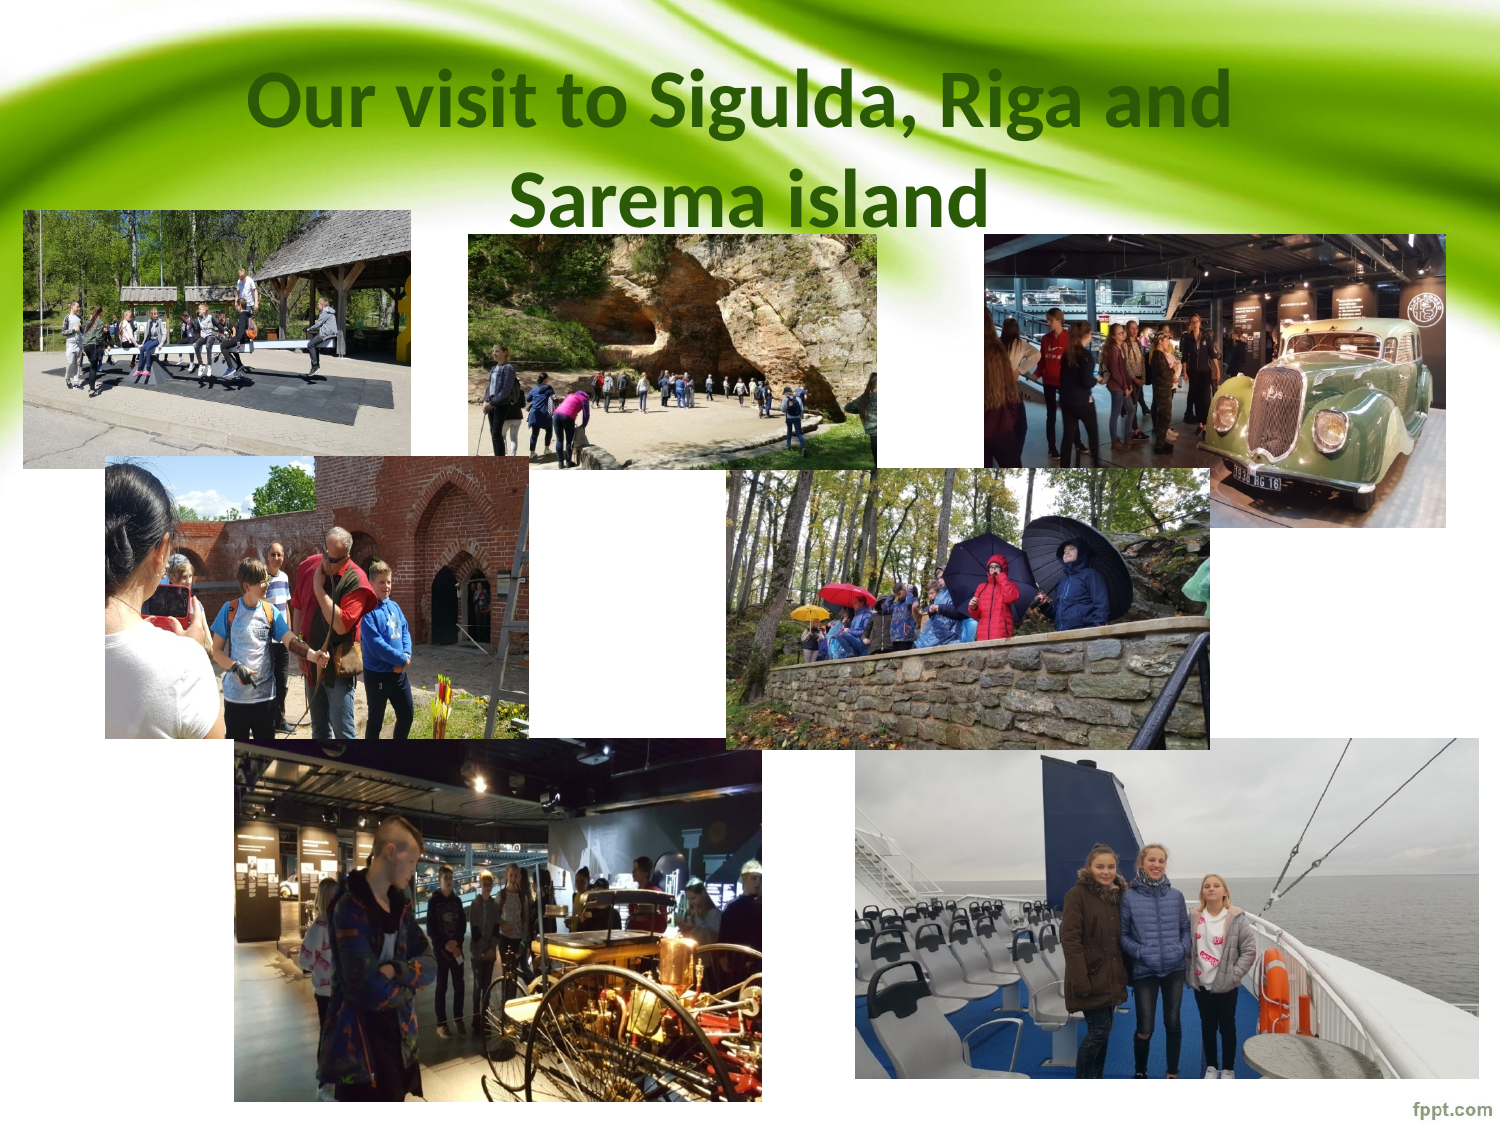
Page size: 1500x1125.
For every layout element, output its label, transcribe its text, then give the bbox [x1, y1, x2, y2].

picture [0, 210, 1500, 1125]
title Our visit to Sigulda, Riga and Sarema island [0, 0, 1500, 312]
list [234, 737, 762, 1102]
